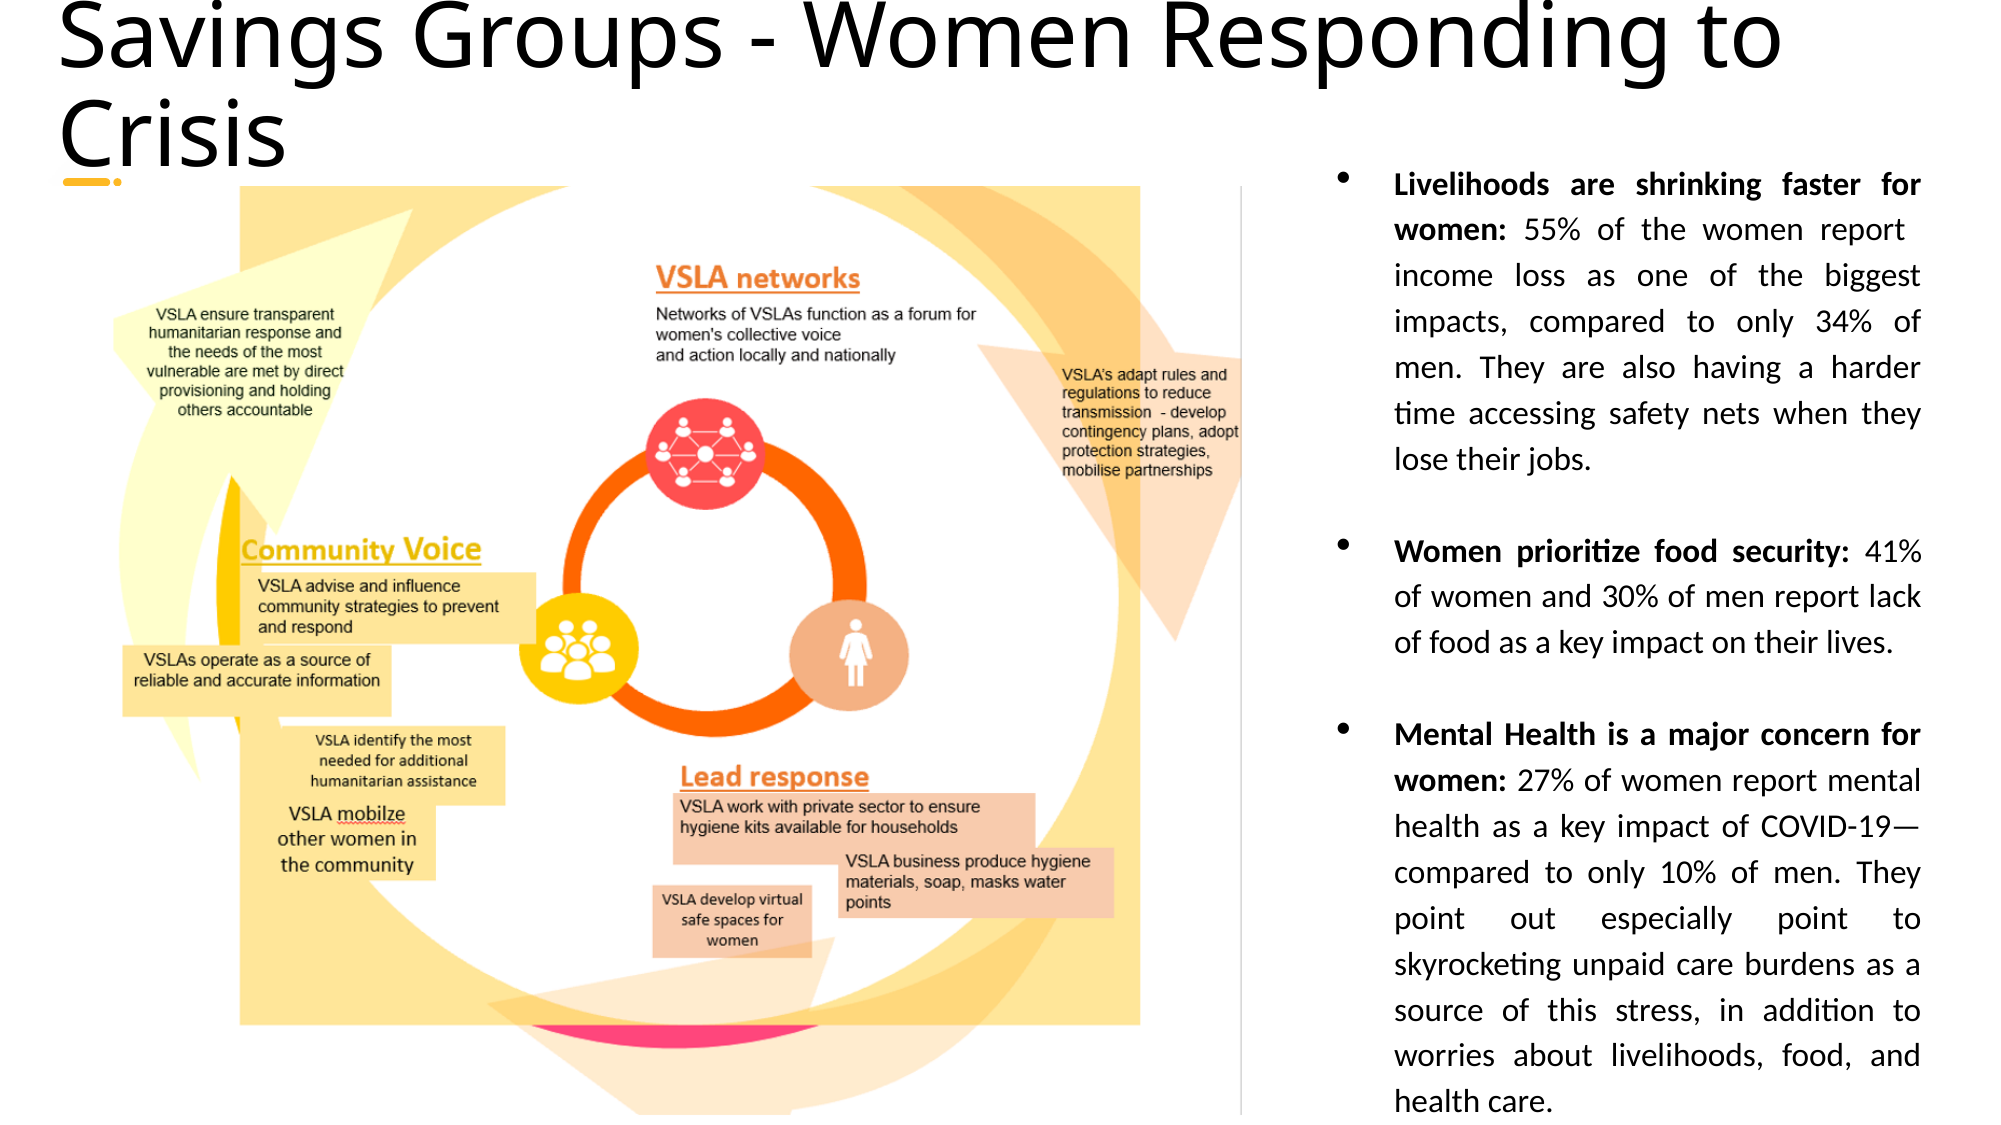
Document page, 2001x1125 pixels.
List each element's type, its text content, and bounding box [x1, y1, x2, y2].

text_box Livelihoods are shrinking faster for women: 55% of the women report income loss as one of the biggest impacts, compared to only 34% of men. They are also having a harder time accessing safety nets when they lose their jobs. Women prioritize food security: 41% of women and 30% of men report lack of food as a key impact on their lives. Mental Health is a major concern for women: 27% of women report mental health as a key impact of COVID-19—compared to only 10% of men. They point out especially point to skyrocketing unpaid care burdens as a source of this stress, in addition to worries about livelihoods, food, and health care. [1323, 148, 1937, 1125]
title Savings Groups - Women Responding to Crisis [42, 27, 1940, 149]
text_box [62, 178, 122, 186]
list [11, 186, 1273, 1119]
